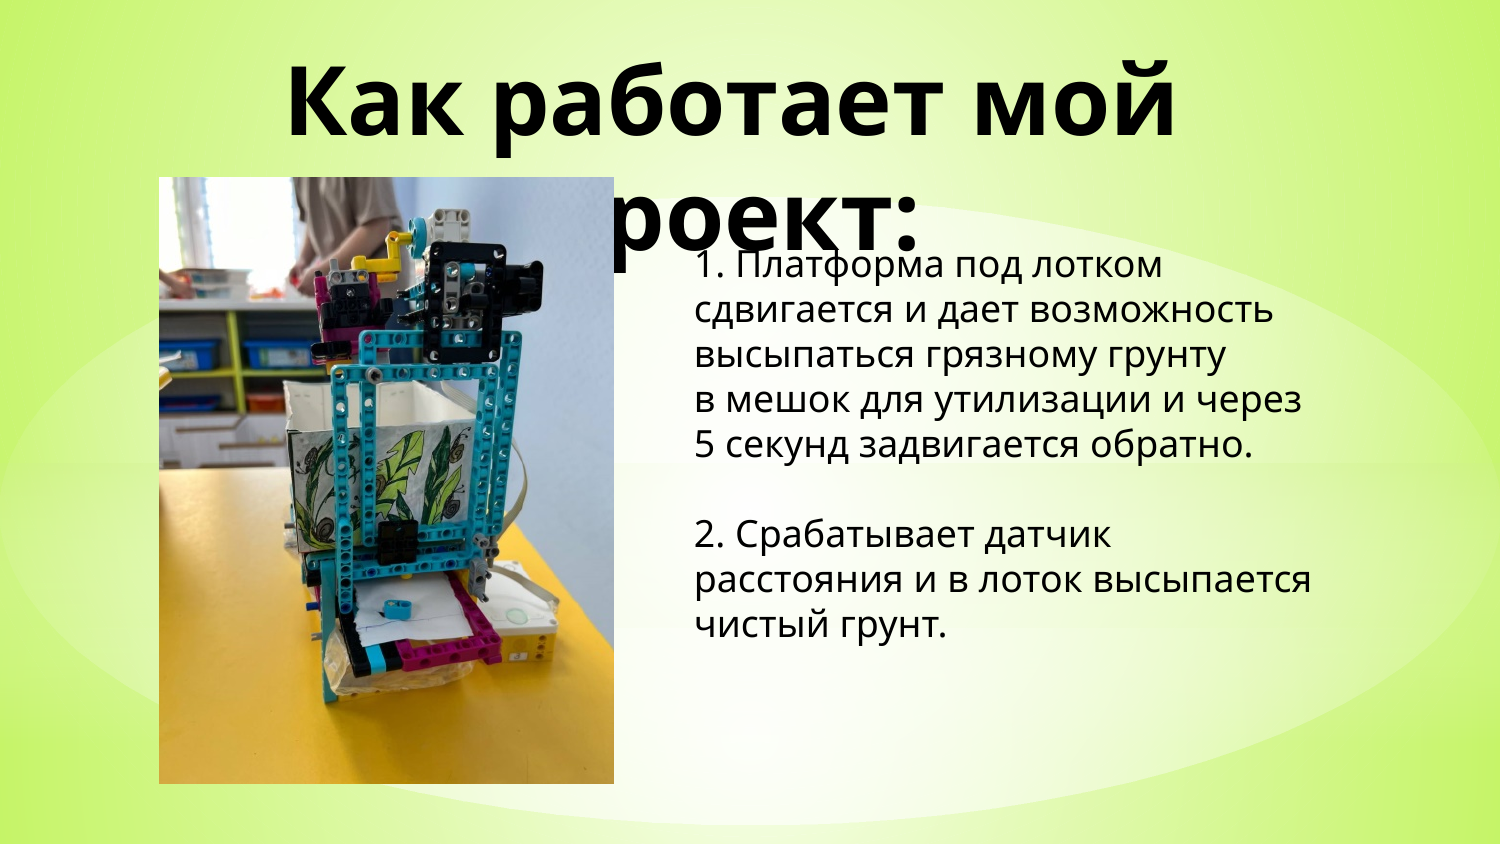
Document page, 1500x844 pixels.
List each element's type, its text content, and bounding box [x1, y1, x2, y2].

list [159, 177, 615, 785]
text_box 1. Платформа под лотком сдвигается и дает возможность высыпаться грязному грунту в мешок для утилизации и через 5 секунд задвигается обратно. 2. Срабатывает датчик расстояния и в лоток высыпается чистый грунт. [679, 232, 1341, 653]
title Как работает мой проект: [88, 32, 1375, 173]
